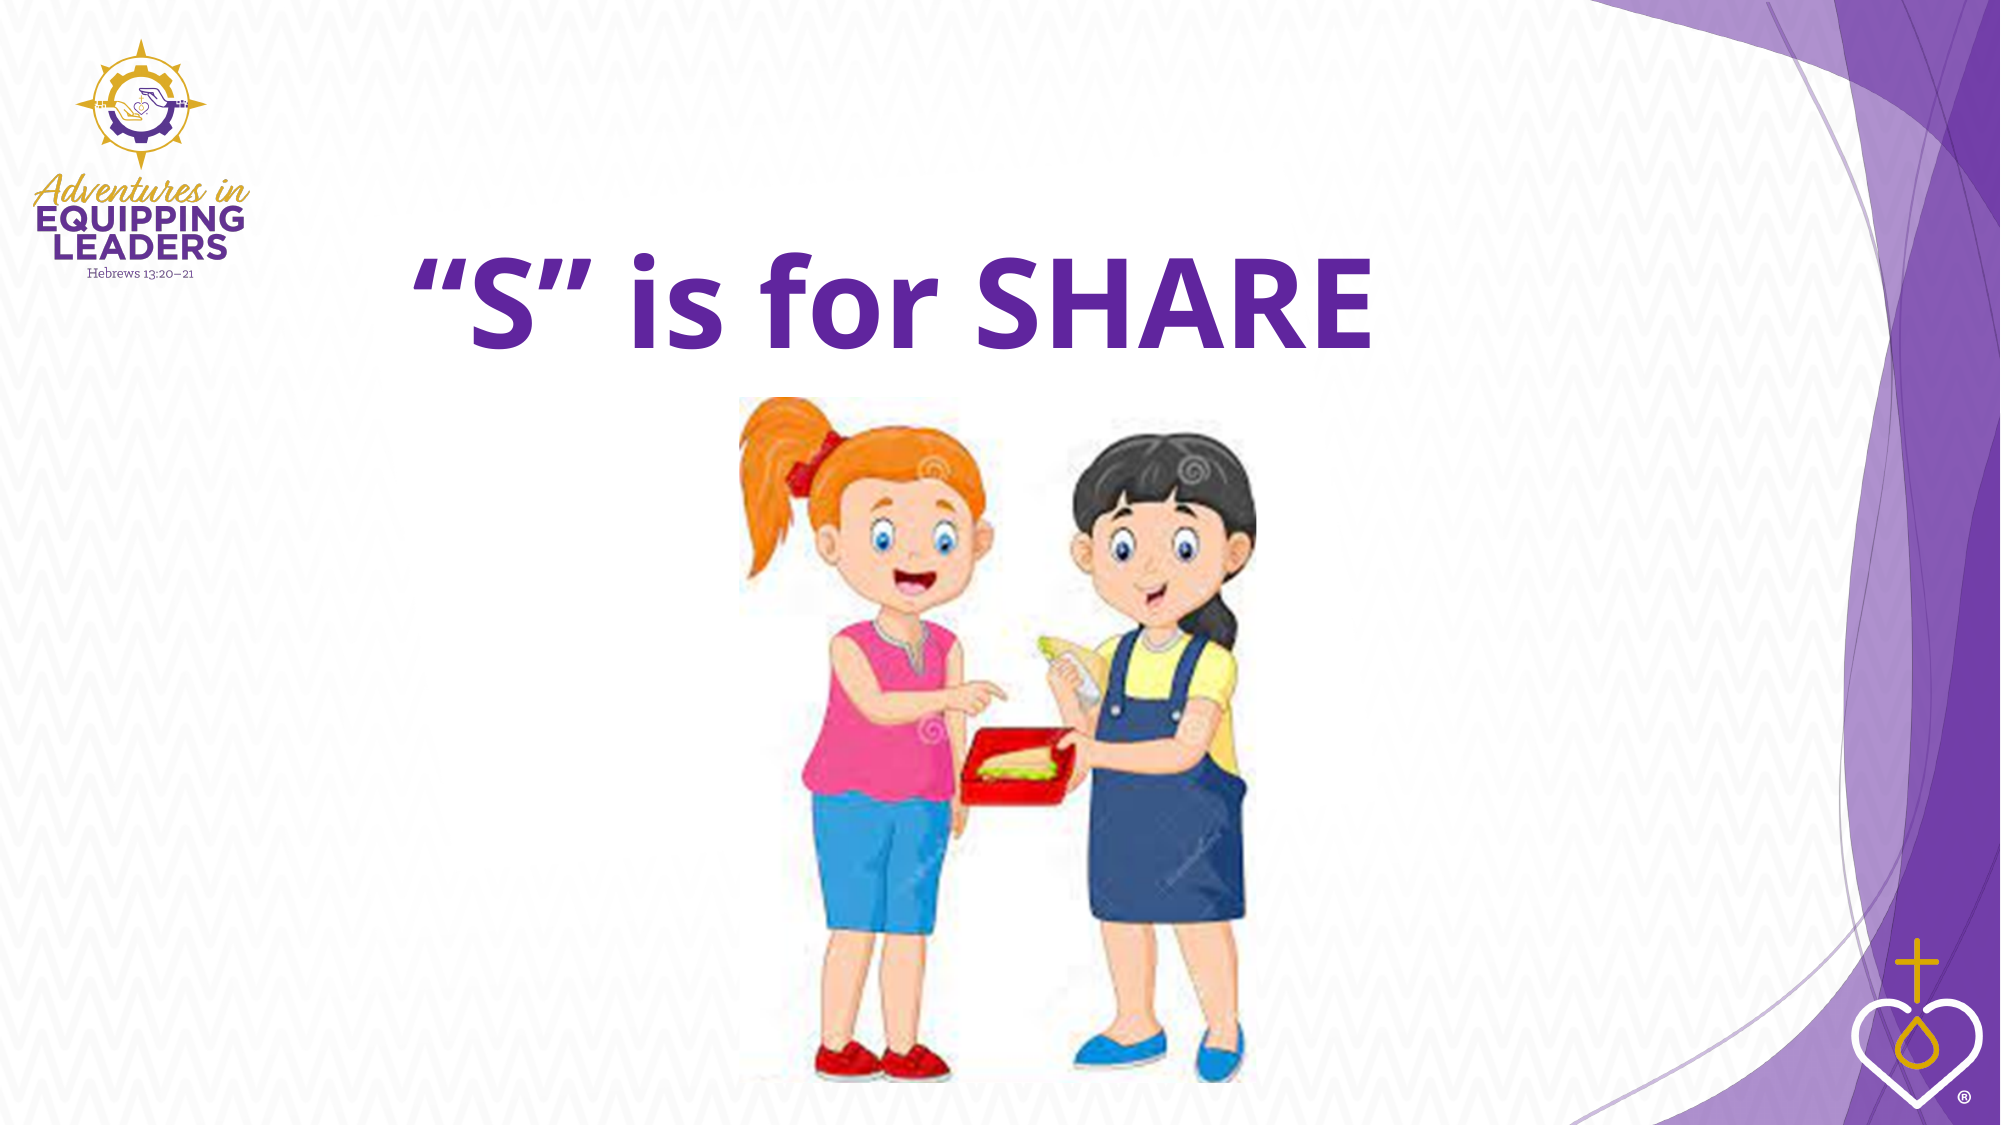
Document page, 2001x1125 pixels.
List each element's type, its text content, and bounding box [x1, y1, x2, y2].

picture [1316, 0, 2001, 1125]
picture [0, 0, 1468, 1125]
text_box “S” is for SHARE [398, 216, 1718, 382]
